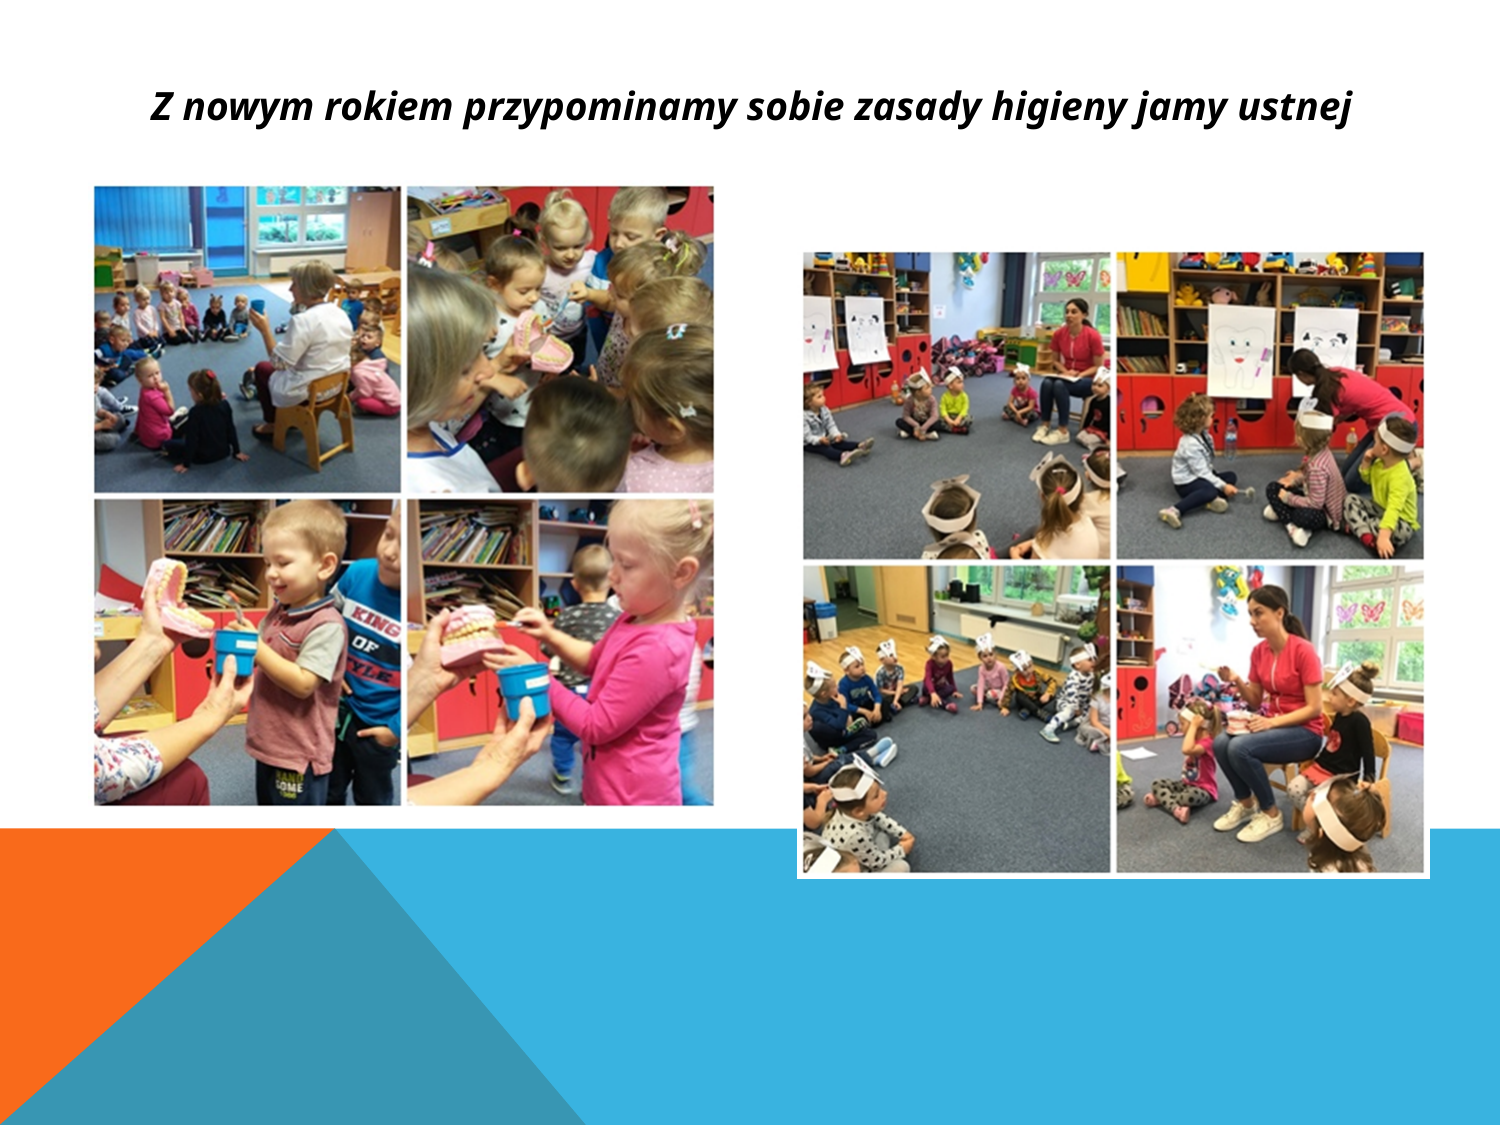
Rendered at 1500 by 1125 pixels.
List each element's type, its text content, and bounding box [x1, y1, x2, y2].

picture [796, 246, 1430, 879]
picture [88, 180, 720, 812]
title Z nowym rokiem przypominamy sobie zasady higieny jamy ustnej [135, 60, 1369, 150]
